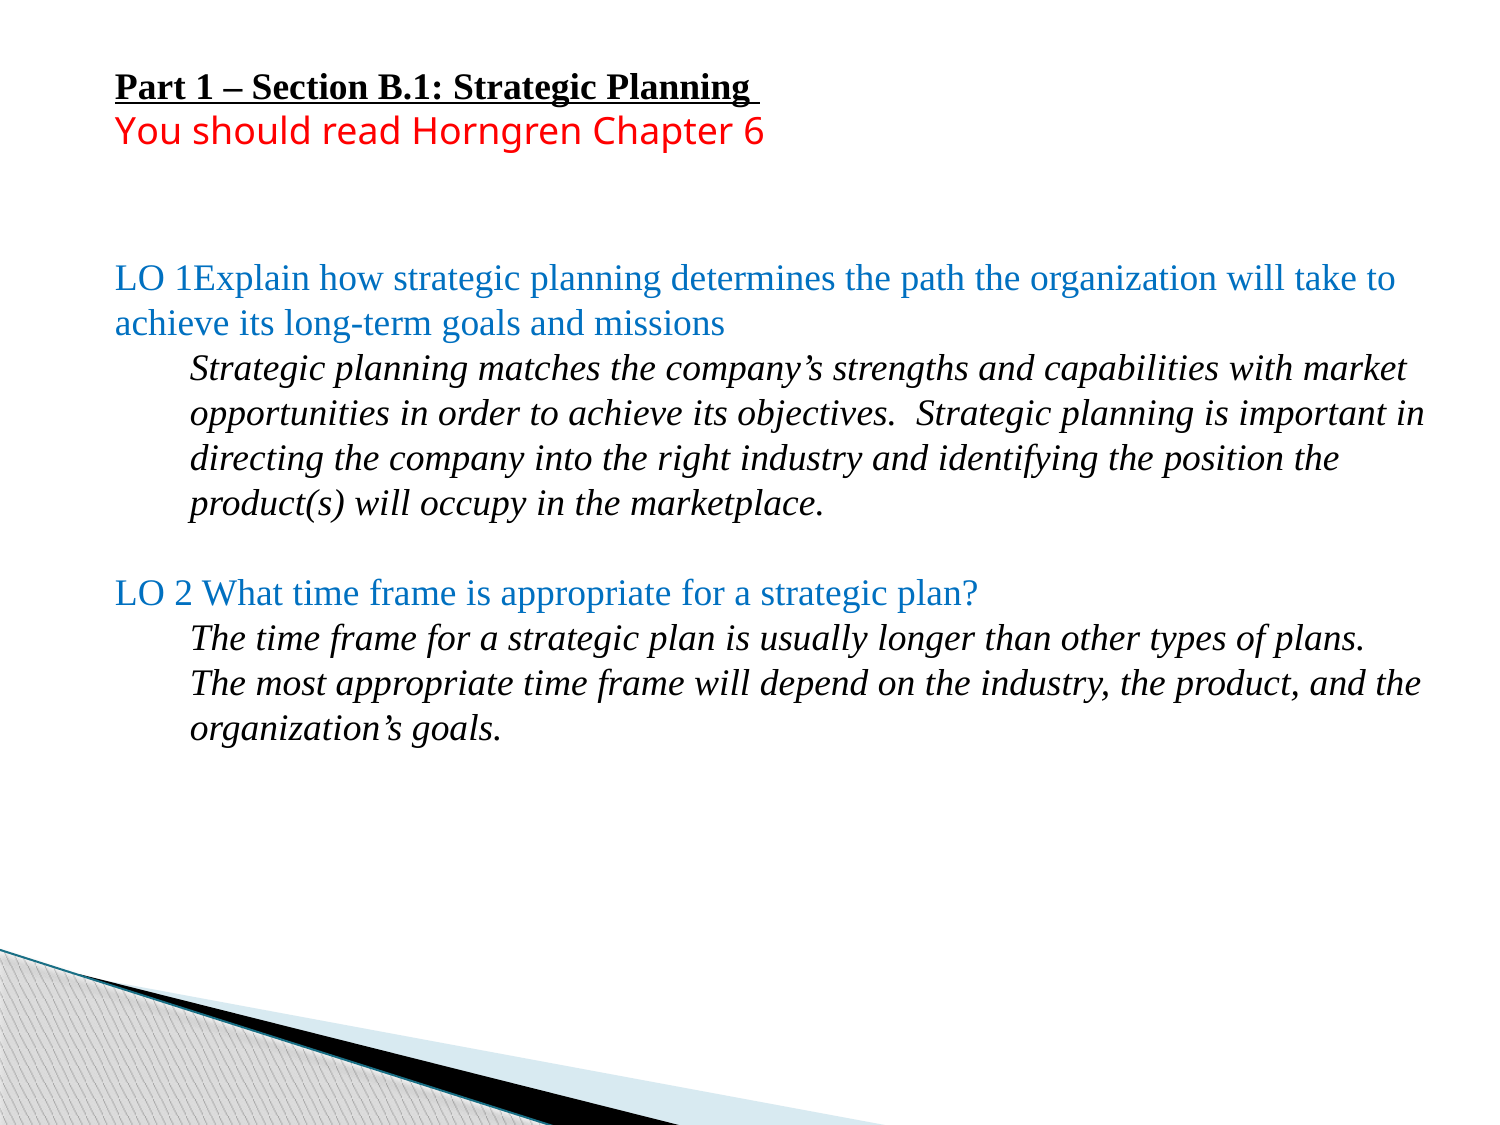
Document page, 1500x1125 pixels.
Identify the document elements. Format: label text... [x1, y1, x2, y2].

text_box Part 1 – Section B.1: Strategic Planning You should read Horngren Chapter 6 LO 1Explain how strategic planning determines the path the organization will take to achieve its long-term goals and missions Strategic planning matches the company’s strengths and capabilities with market opportunities in order to achieve its objectives. Strategic planning is important in directing the company into the right industry and identifying the position the product(s) will occupy in the marketplace. LO 2 What time frame is appropriate for a strategic plan? The time frame for a strategic plan is usually longer than other types of plans. The most appropriate time frame will depend on the industry, the product, and the organization’s goals. [100, 55, 1447, 755]
